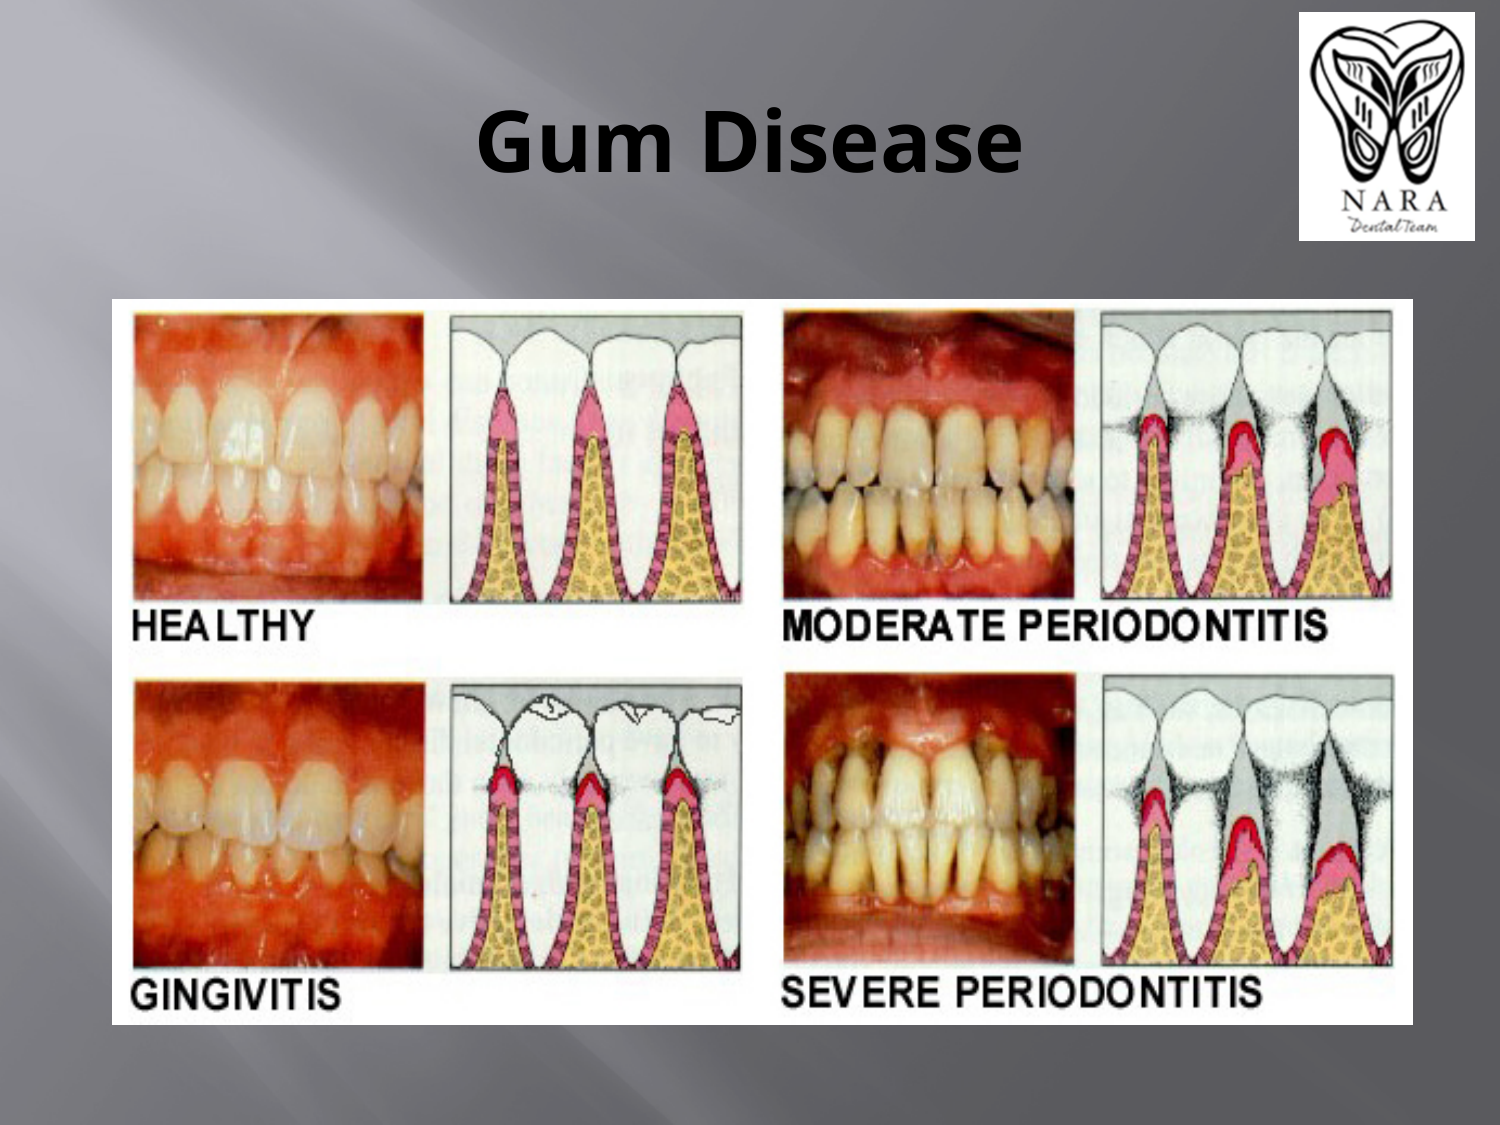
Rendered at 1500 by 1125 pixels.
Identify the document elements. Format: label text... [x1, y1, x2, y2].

title Gum Disease [75, 45, 1299, 233]
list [112, 299, 1413, 1026]
picture [1299, 12, 1476, 241]
